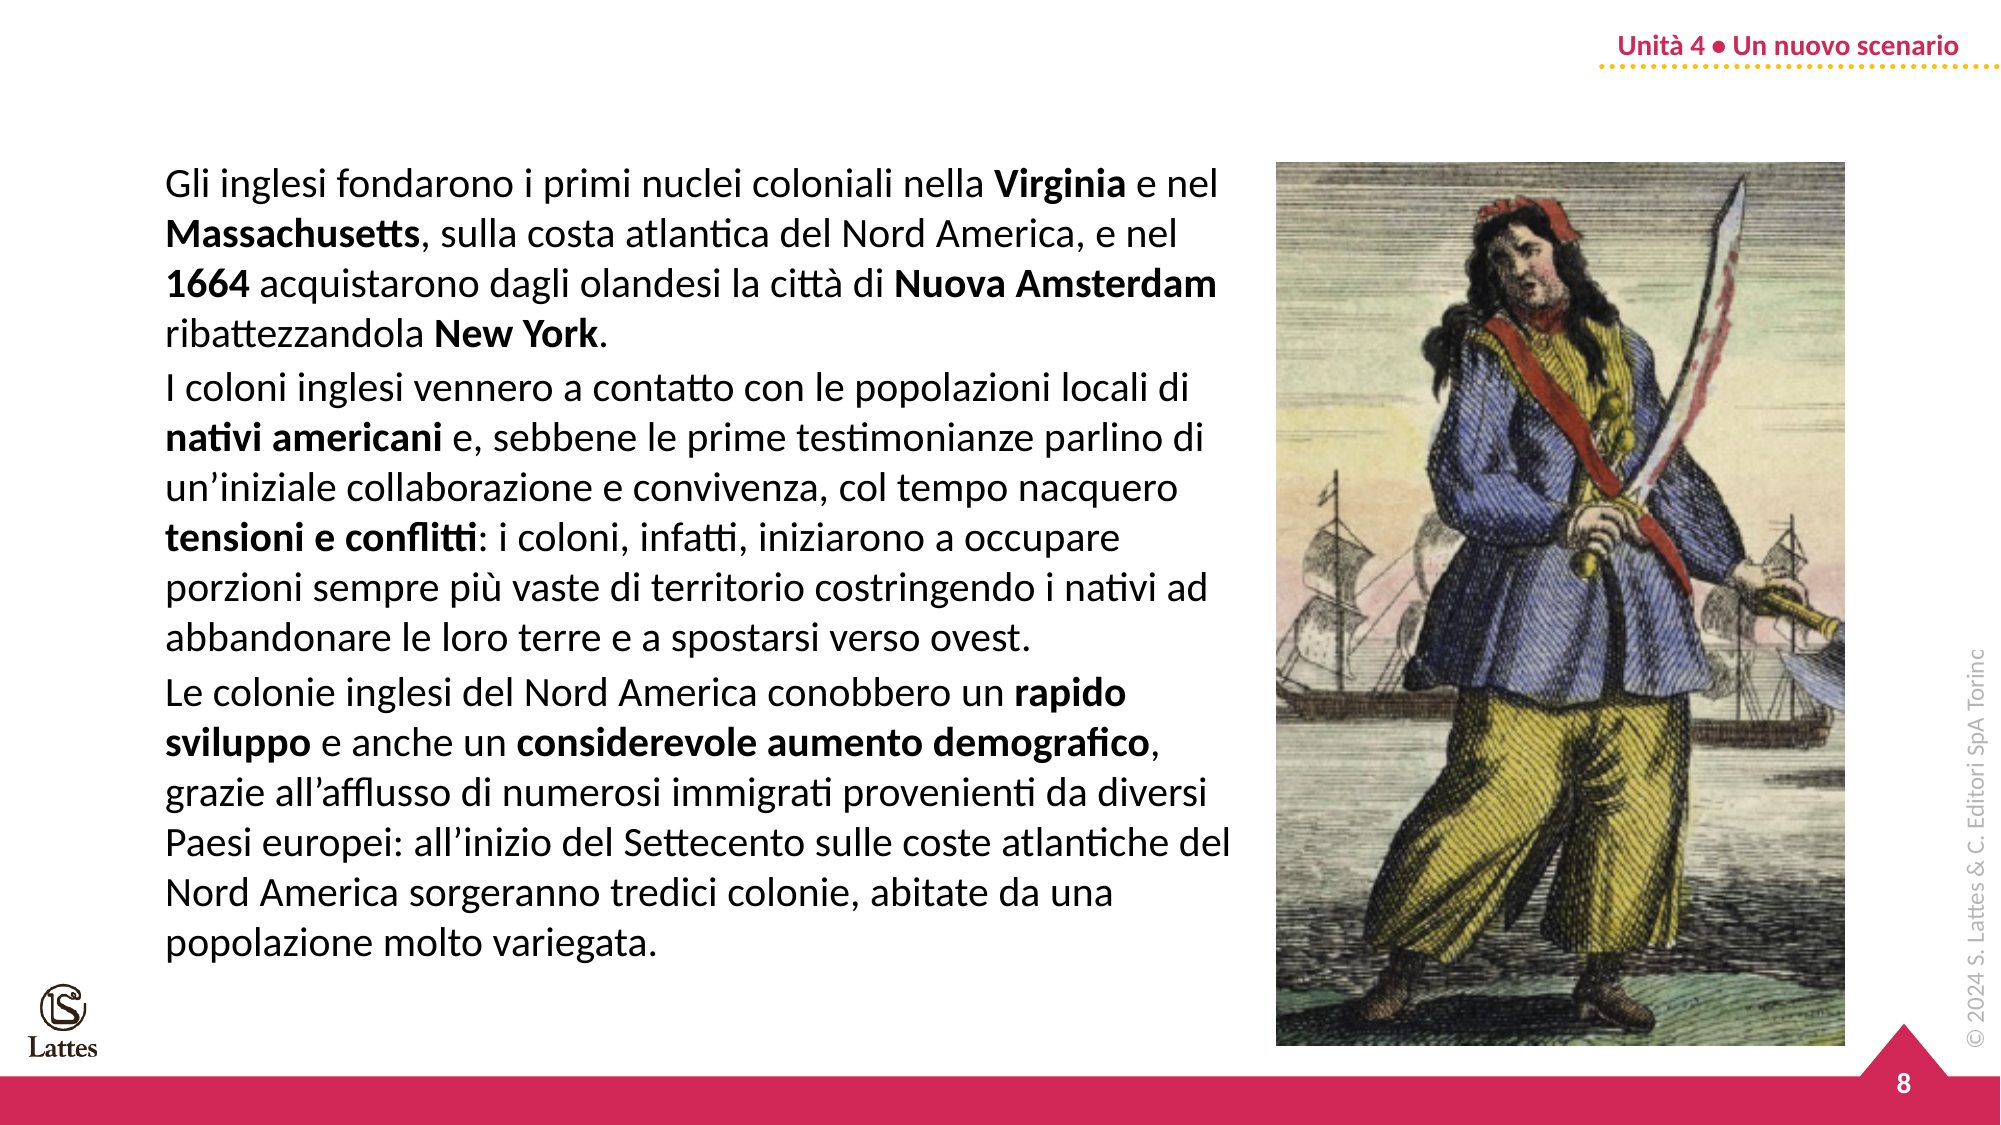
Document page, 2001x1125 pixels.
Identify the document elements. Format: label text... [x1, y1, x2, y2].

picture [1276, 162, 1845, 1046]
picture [27, 983, 97, 1057]
text_box Gli inglesi fondarono i primi nuclei coloniali nella Virginia e nel Massachusetts, sulla costa atlantica del Nord America, e nel 1664 acquistarono dagli olandesi la città di Nuova Amsterdam ribattezzandola New York. I coloni inglesi vennero a contatto con le popolazioni locali di nativi americani e, sebbene le prime testimonianze parlino di un’iniziale collaborazione e convivenza, col tempo nacquero tensioni e conflitti: i coloni, infatti, iniziarono a occupare porzioni sempre più vaste di territorio costringendo i nativi ad abbandonare le loro terre e a spostarsi verso ovest. Le colonie inglesi del Nord America conobbero un rapido sviluppo e anche un considerevole aumento demografico, grazie all’afflusso di numerosi immigrati provenienti da diversi Paesi europei: all’inizio del Settecento sulle coste atlantiche del Nord America sorgeranno tredici colonie, abitate da una popolazione molto variegata. [150, 148, 1269, 972]
